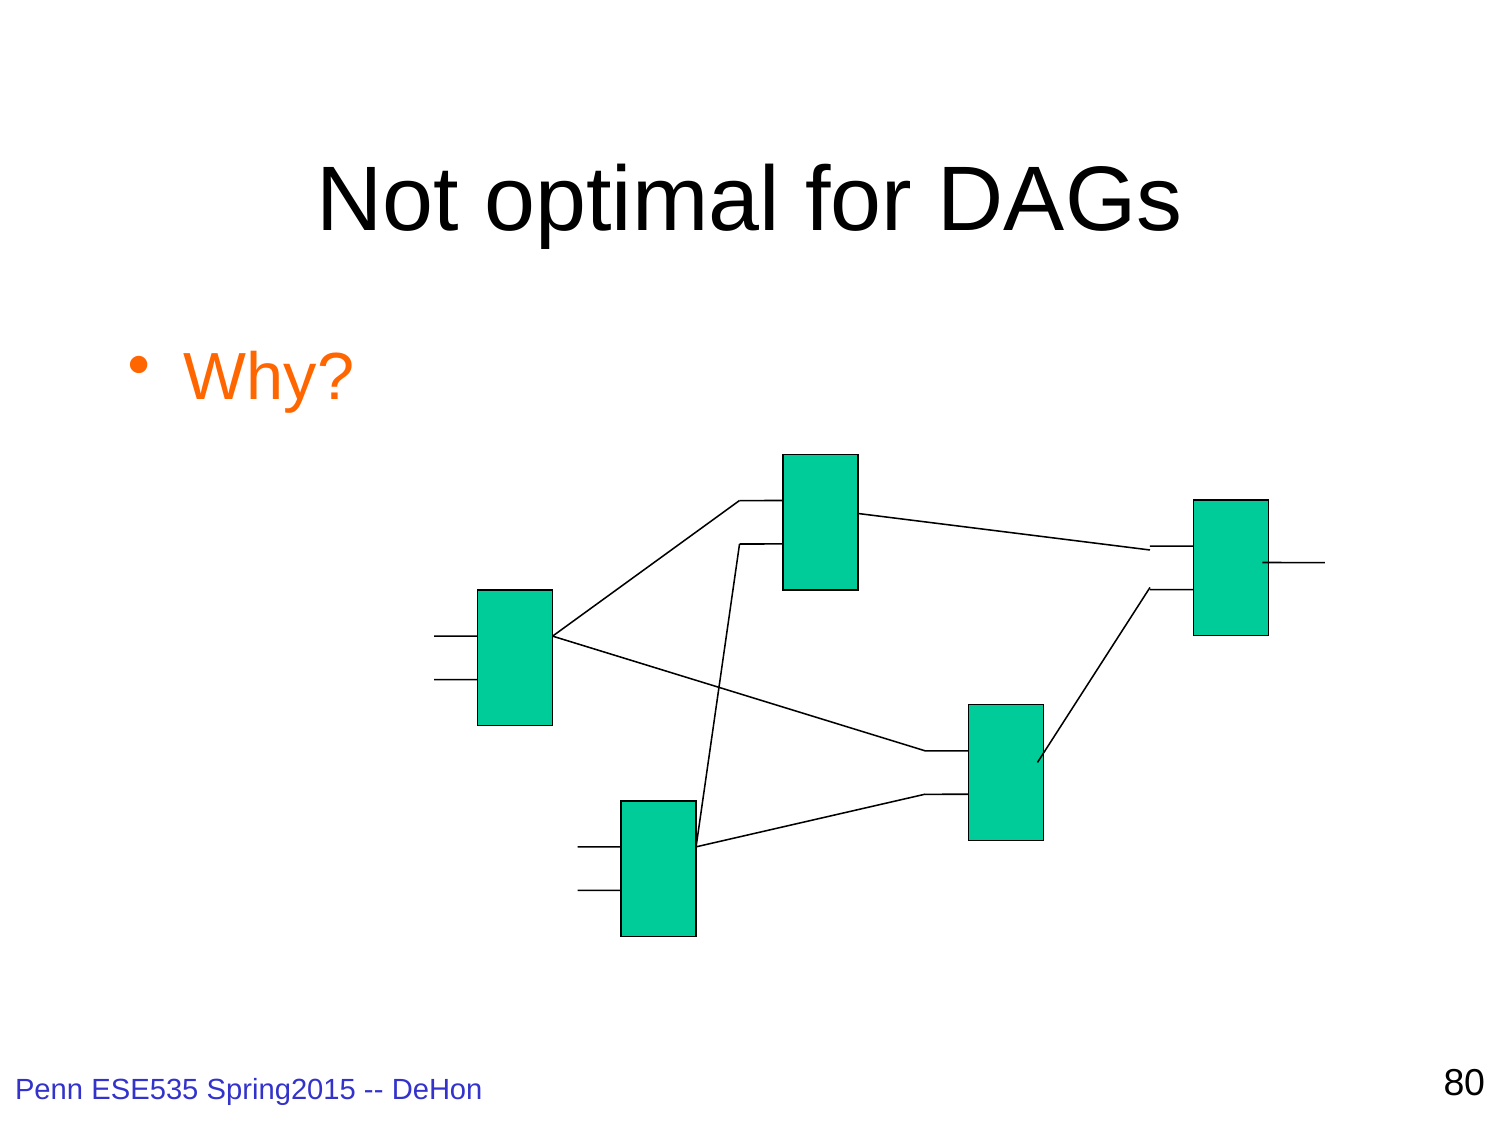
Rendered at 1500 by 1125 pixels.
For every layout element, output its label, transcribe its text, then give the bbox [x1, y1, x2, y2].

slide_number 80 [1187, 1049, 1500, 1125]
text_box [433, 589, 553, 726]
title Not optimal for DAGs [112, 99, 1388, 288]
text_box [739, 454, 859, 591]
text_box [577, 800, 697, 937]
list Why? [112, 324, 1388, 1001]
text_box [1149, 499, 1269, 636]
slide_number Penn ESE535 Spring2015 -- DeHon [0, 1062, 576, 1125]
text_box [924, 704, 1044, 841]
